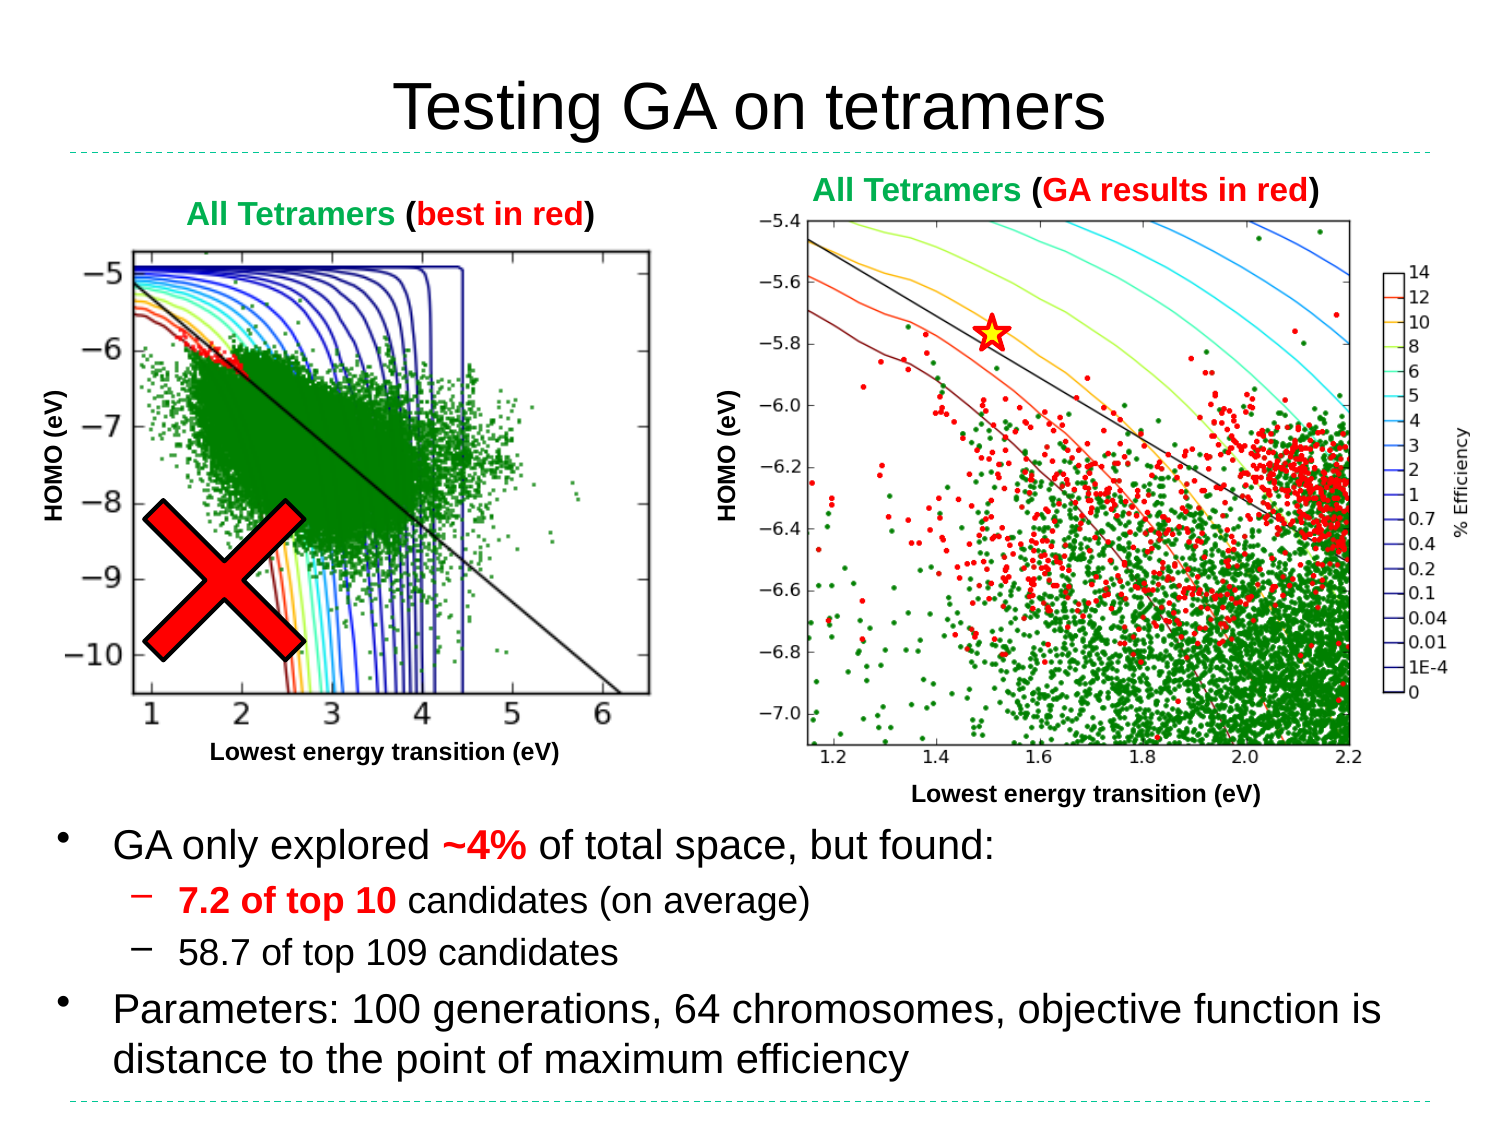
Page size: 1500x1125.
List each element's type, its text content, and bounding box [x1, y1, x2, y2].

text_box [749, 195, 1471, 814]
picture [64, 243, 668, 740]
text_box Lowest energy transition (eV) [194, 749, 609, 773]
text_box All Tetramers (GA results in red) [797, 160, 1376, 194]
text_box HOMO (eV) [29, 361, 59, 538]
title Testing GA on tetramers [112, 52, 1388, 153]
text_box HOMO (eV) [702, 361, 744, 538]
list GA only explored ~4% of total space, but found: 7.2 of top 10 candidates (on average) 58.7 of top 109 candidates Parameters: 100 generations, 64 chromosomes, objective function is distance to the point of maximum efficiency [41, 810, 1424, 1095]
text_box All Tetramers (best in red) [171, 184, 668, 240]
